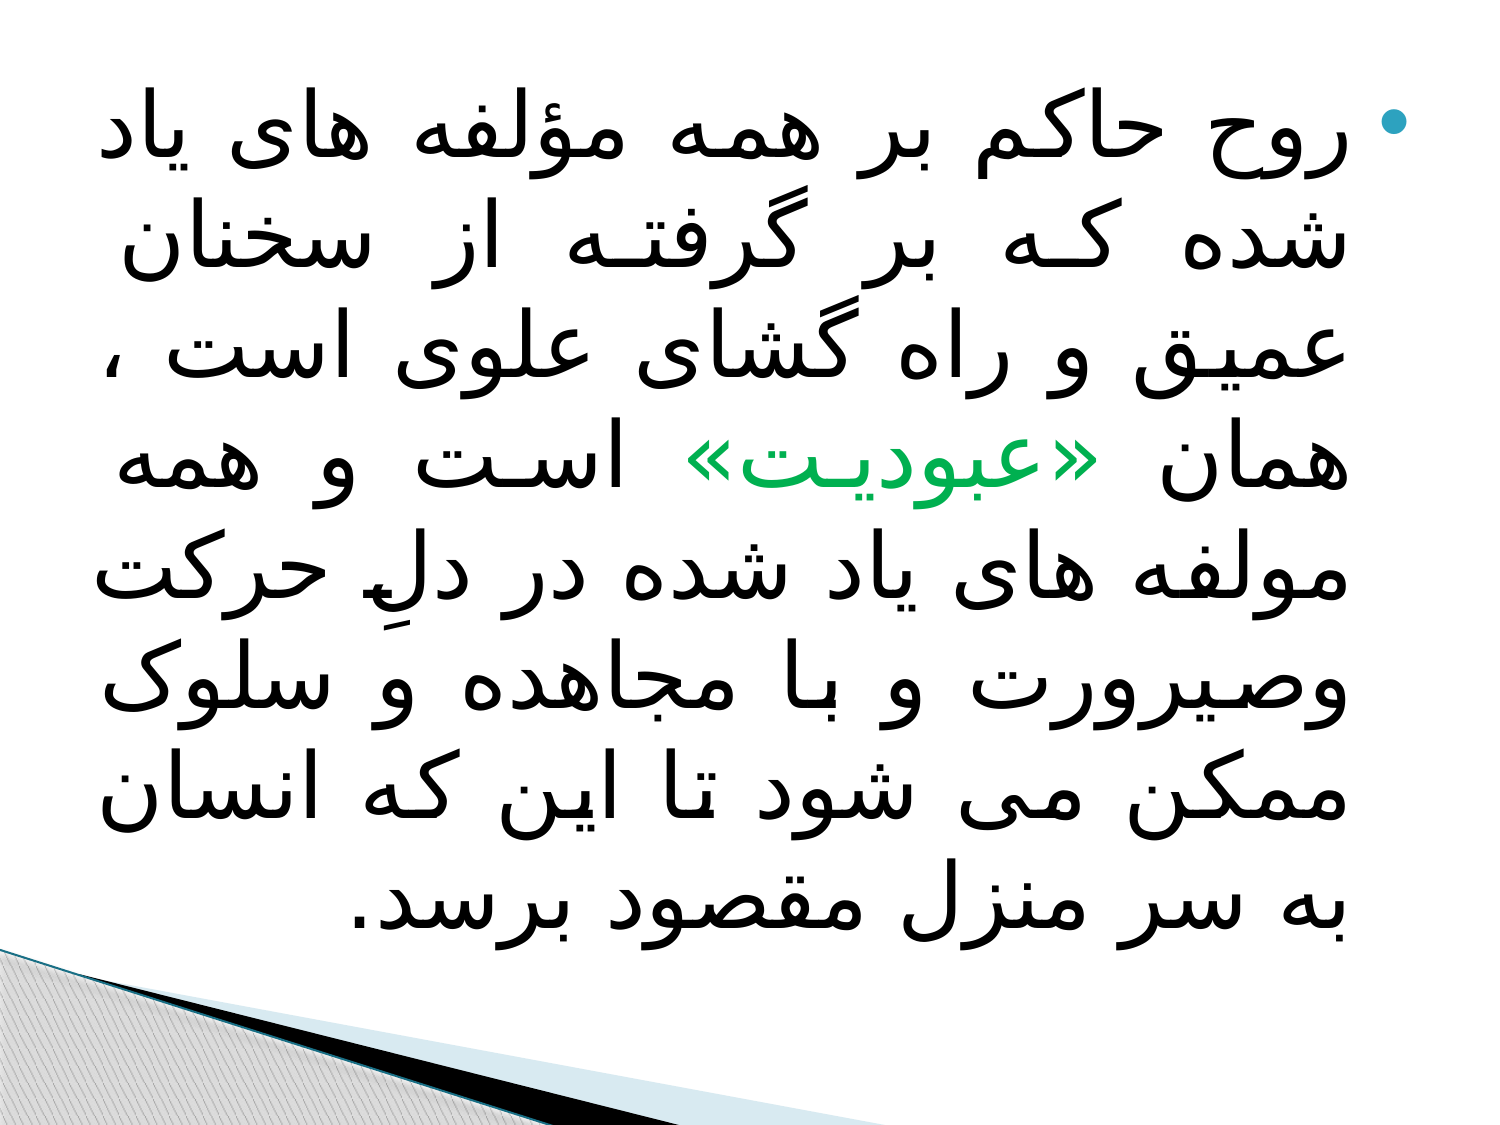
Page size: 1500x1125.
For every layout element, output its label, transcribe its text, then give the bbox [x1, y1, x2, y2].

list روح حاکم بر همه مؤلفه های یاد شده که بر گرفته از سخنان عمیق و راه گشای علوی است ، همان «عبودیت» است و همه مولفه های یاد شده در دلِ حرکت وصیرورت و با مجاهده و سلوک ممکن می شود تا این که انسان به سر منزل مقصود برسد. [75, 58, 1425, 986]
